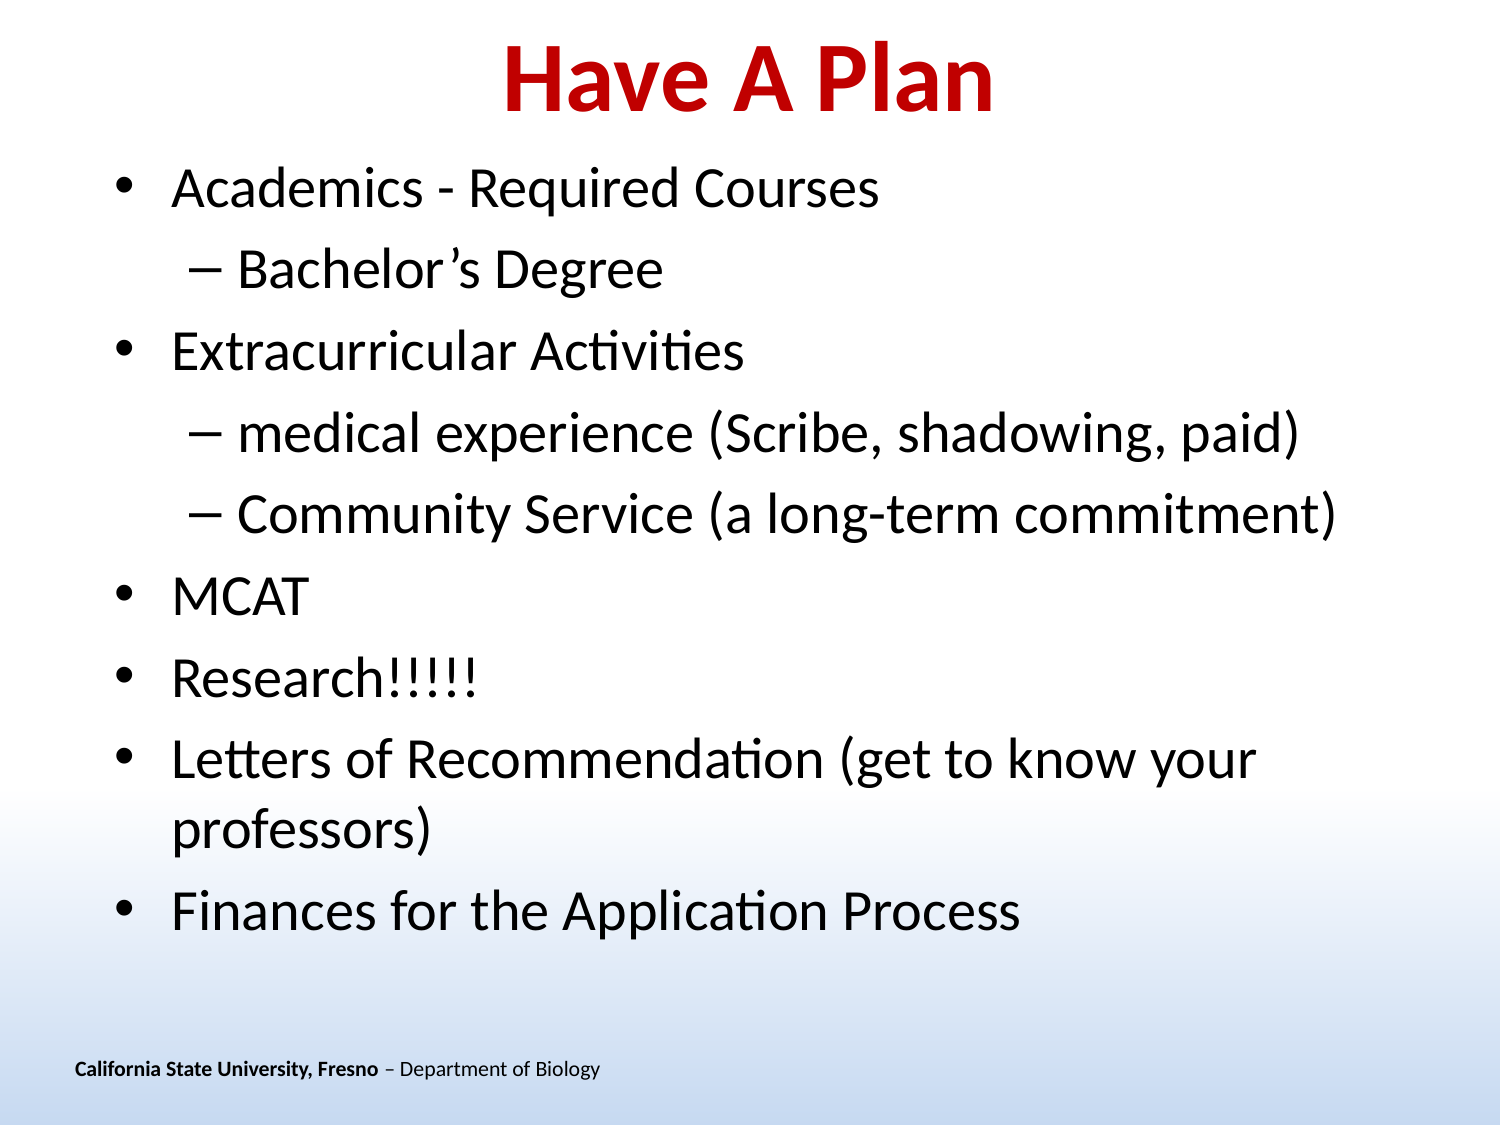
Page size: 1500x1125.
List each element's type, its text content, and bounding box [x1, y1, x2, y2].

list Academics - Required Courses Bachelor’s Degree Extracurricular Activities medical experience (Scribe, shadowing, paid) Community Service (a long-term commitment) MCAT Research!!!!! Letters of Recommendation (get to know your professors) Finances for the Application Process [99, 141, 1463, 1038]
title Have A Plan [0, 3, 1500, 138]
